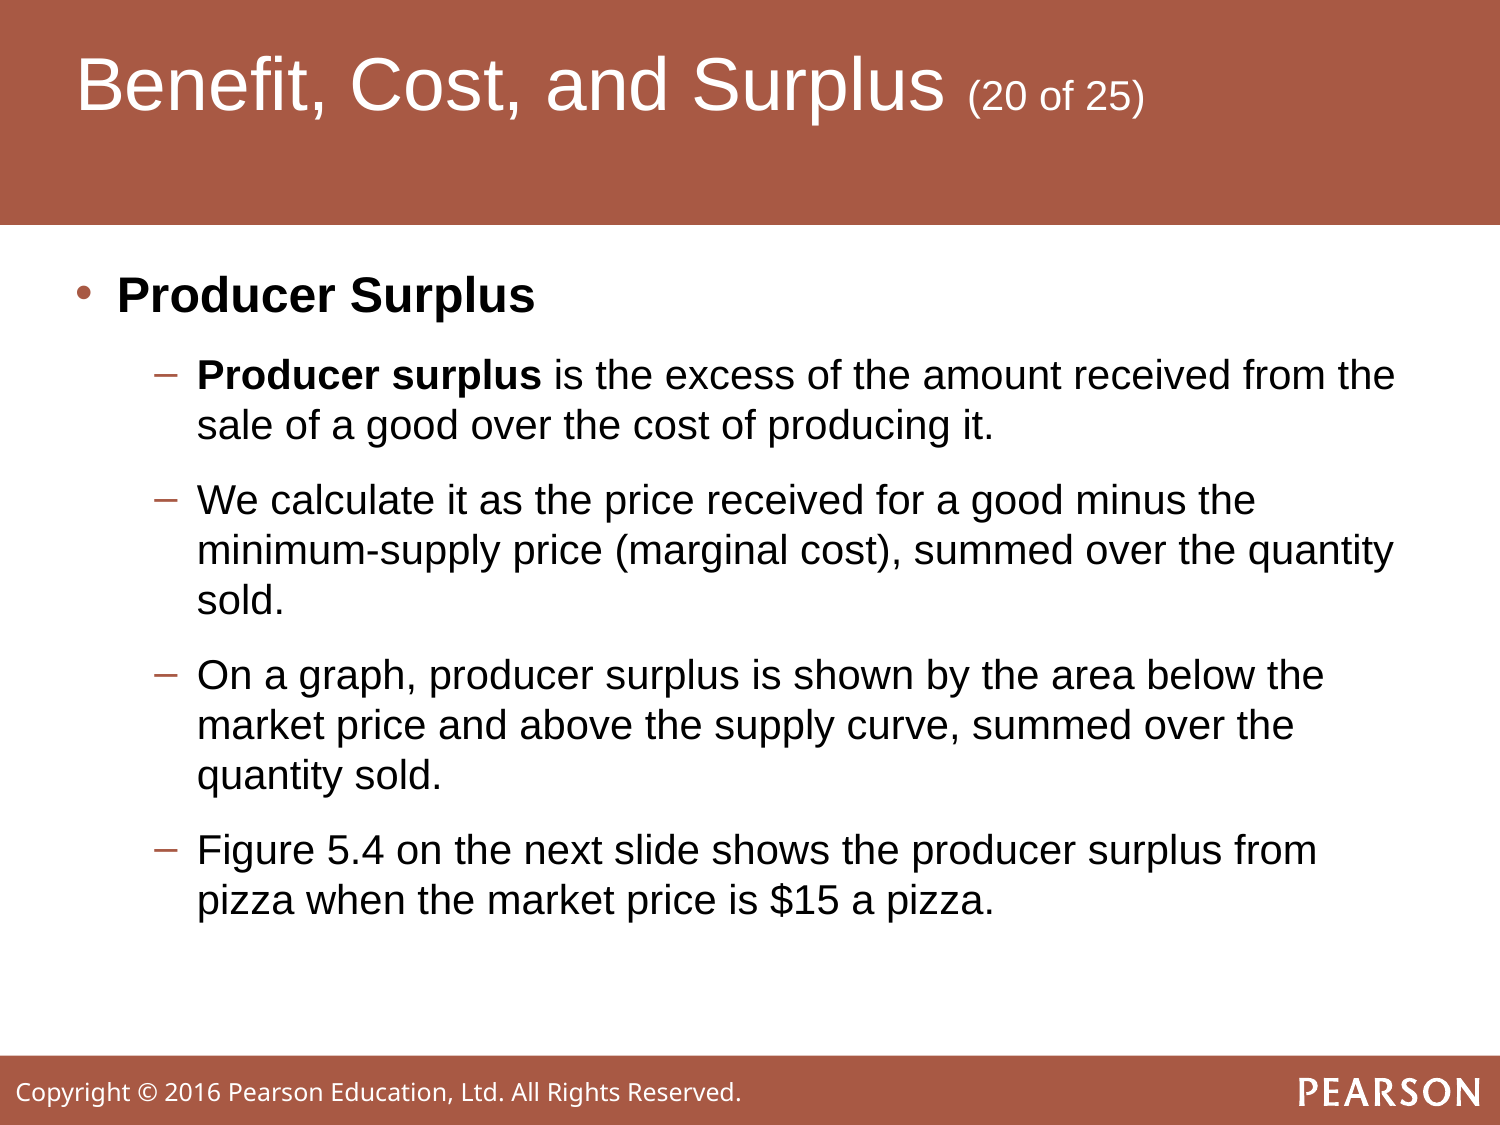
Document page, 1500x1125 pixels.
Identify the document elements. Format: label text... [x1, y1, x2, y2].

list Producer Surplus Producer surplus is the excess of the amount received from the sale of a good over the cost of producing it. We calculate it as the price received for a good minus the minimum-supply price (marginal cost), summed over the quantity sold. On a graph, producer surplus is shown by the area below the market price and above the supply curve, summed over the quantity sold. Figure 5.4 on the next slide shows the producer surplus from pizza when the market price is $15 a pizza. [75, 262, 1425, 1005]
title Benefit, Cost, and Surplus (20 of 25) [75, 35, 1425, 138]
